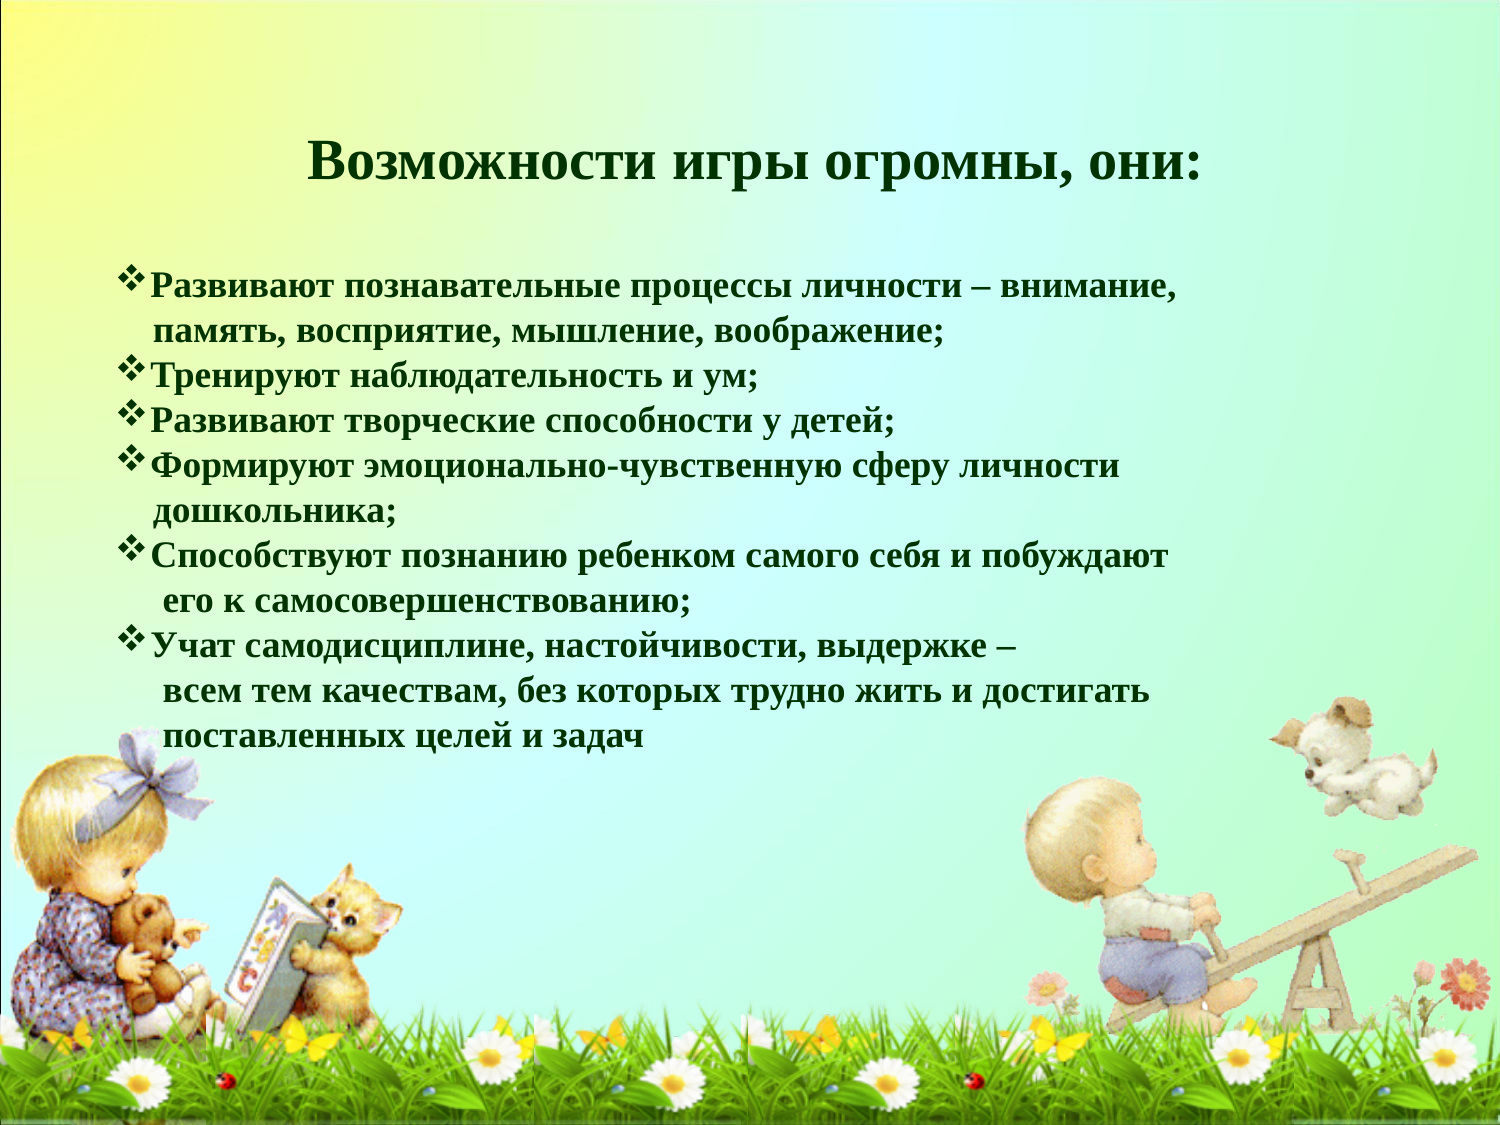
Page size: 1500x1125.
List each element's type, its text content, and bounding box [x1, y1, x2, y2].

text_box Развивают познавательные процессы личности – внимание, память, восприятие, мышление, воображение; Тренируют наблюдательность и ум; Развивают творческие способности у детей; Формируют эмоционально-чувственную сферу личности дошкольника; Способствуют познанию ребенком самого себя и побуждают его к самосовершенствованию; Учат самодисциплине, настойчивости, выдержке – всем тем качествам, без которых трудно жить и достигать поставленных целей и задач [100, 207, 1388, 763]
picture [0, 0, 1500, 1125]
text_box Возможности игры огромны, они: [64, 113, 1447, 199]
